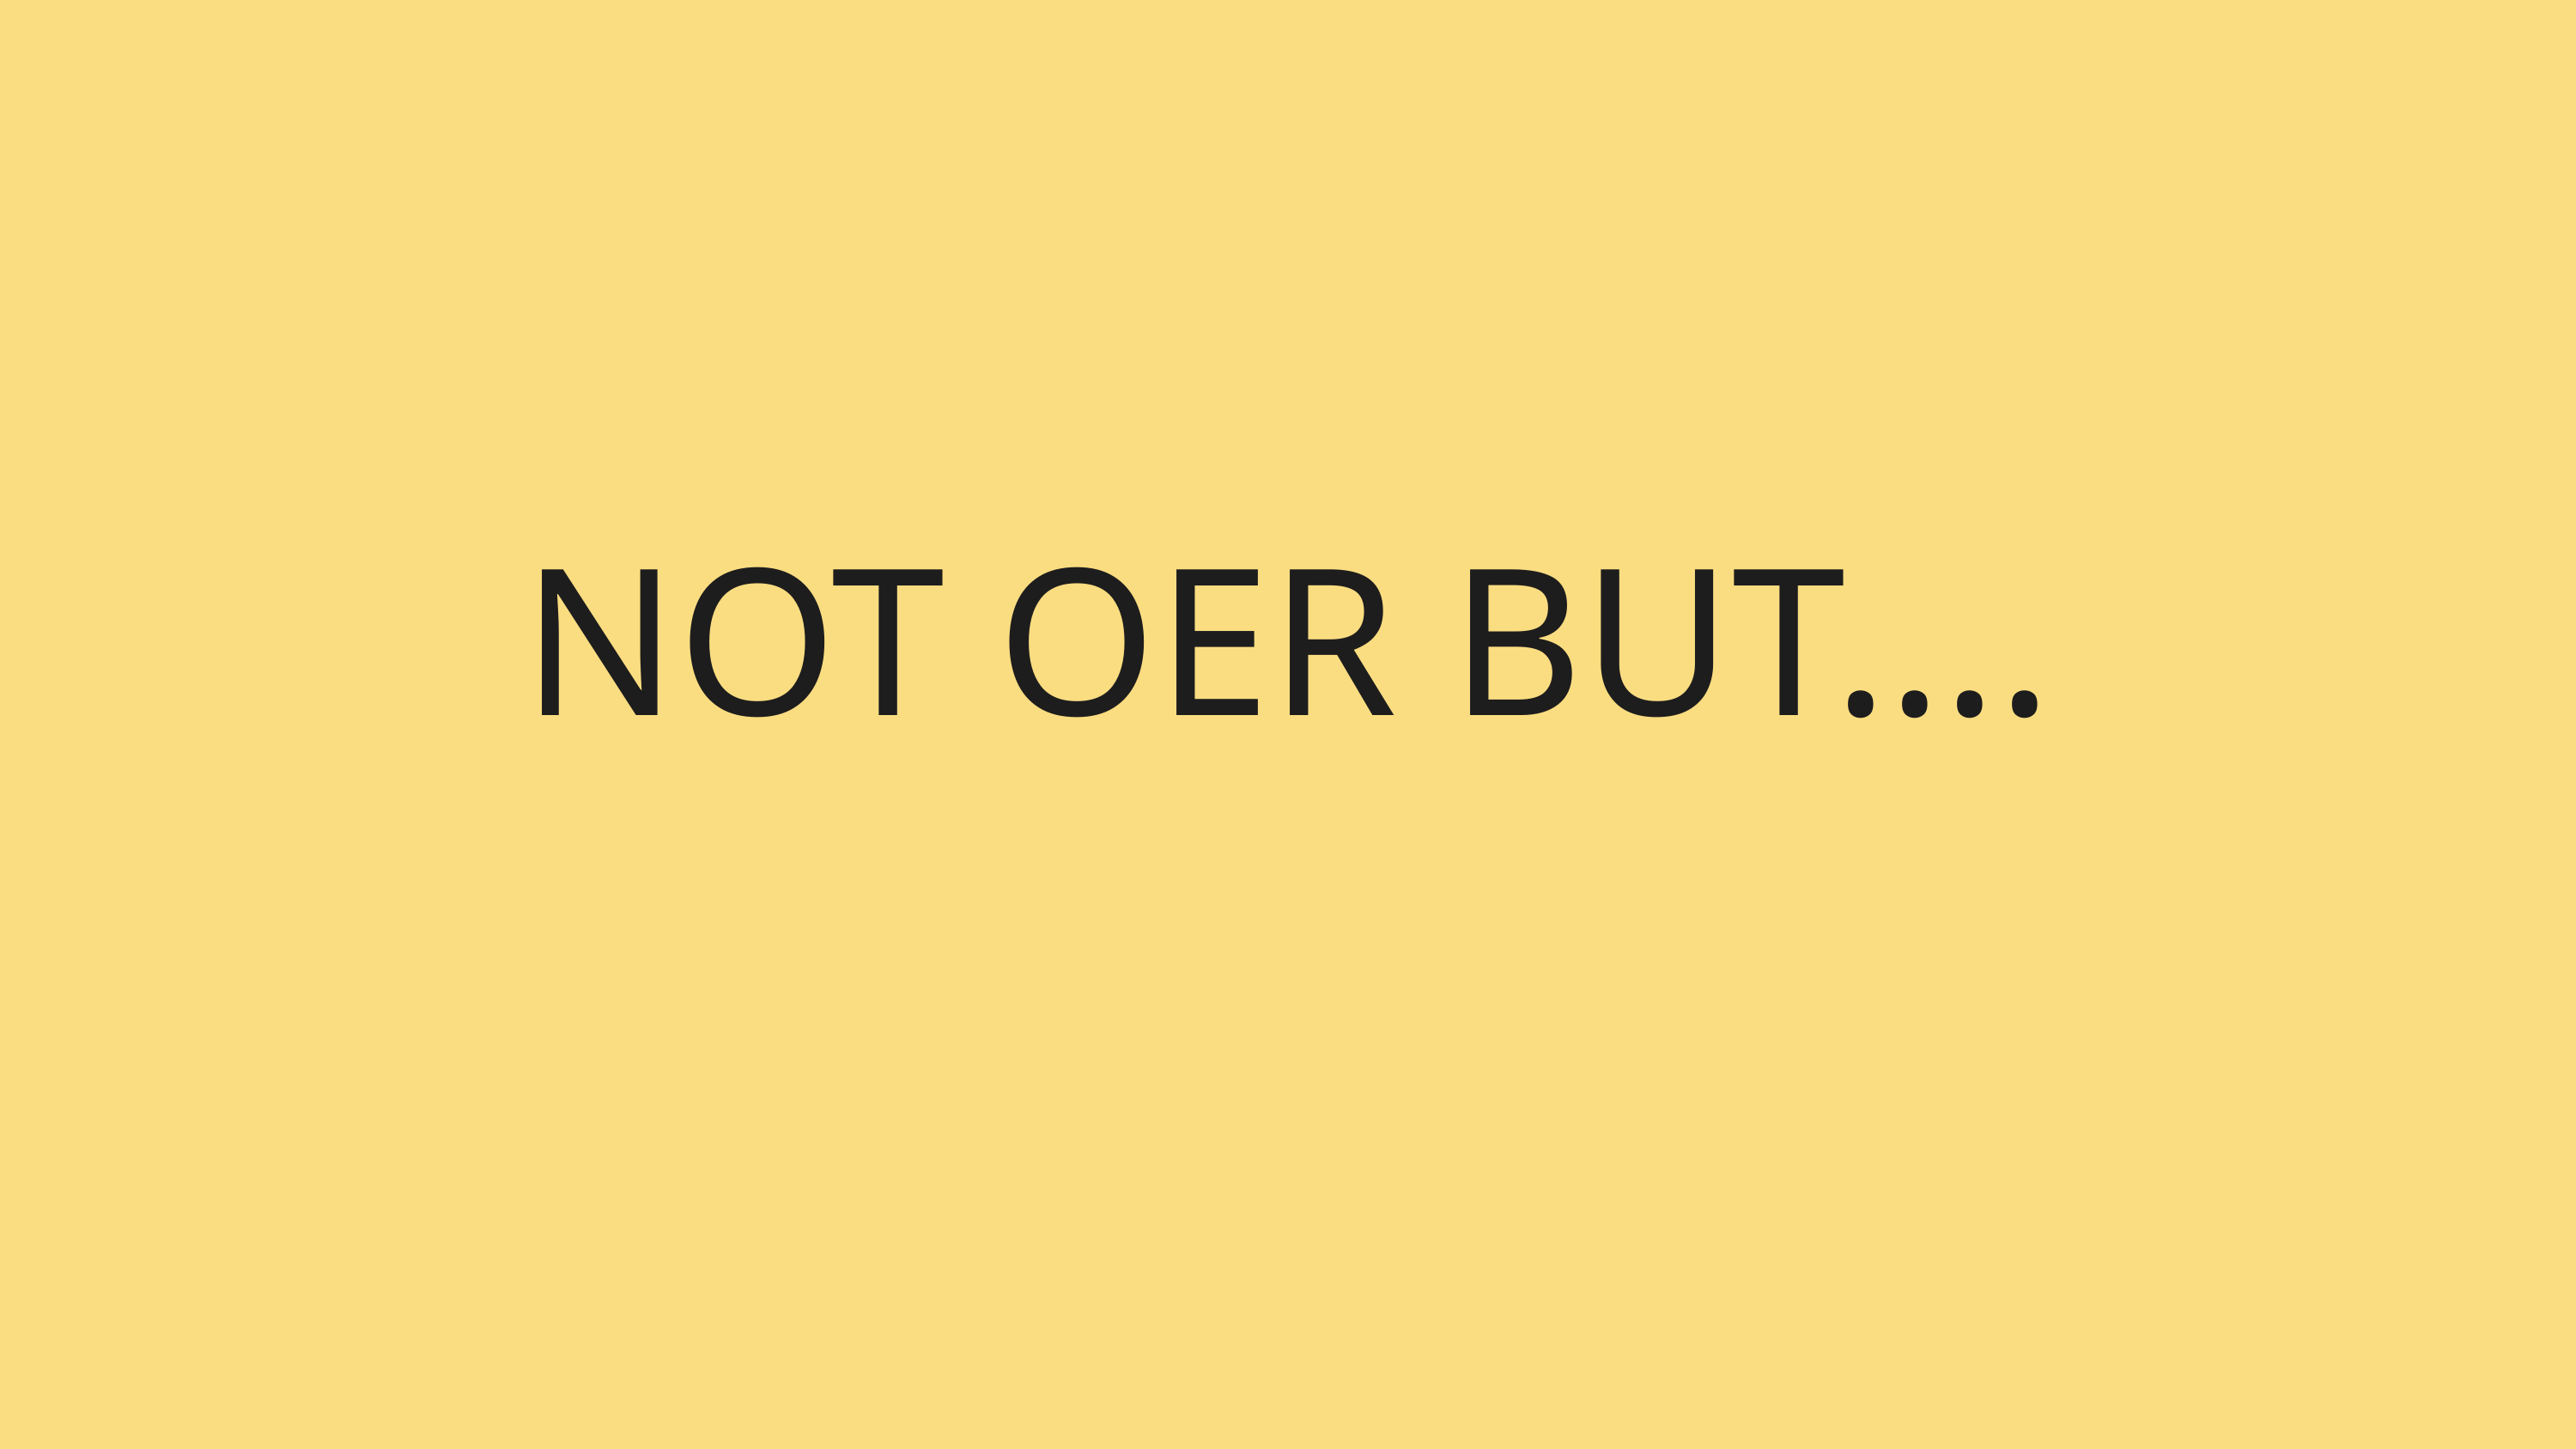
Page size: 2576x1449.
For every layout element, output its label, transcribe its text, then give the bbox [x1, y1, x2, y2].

text_box NOT OER BUT.... [395, 552, 2181, 757]
